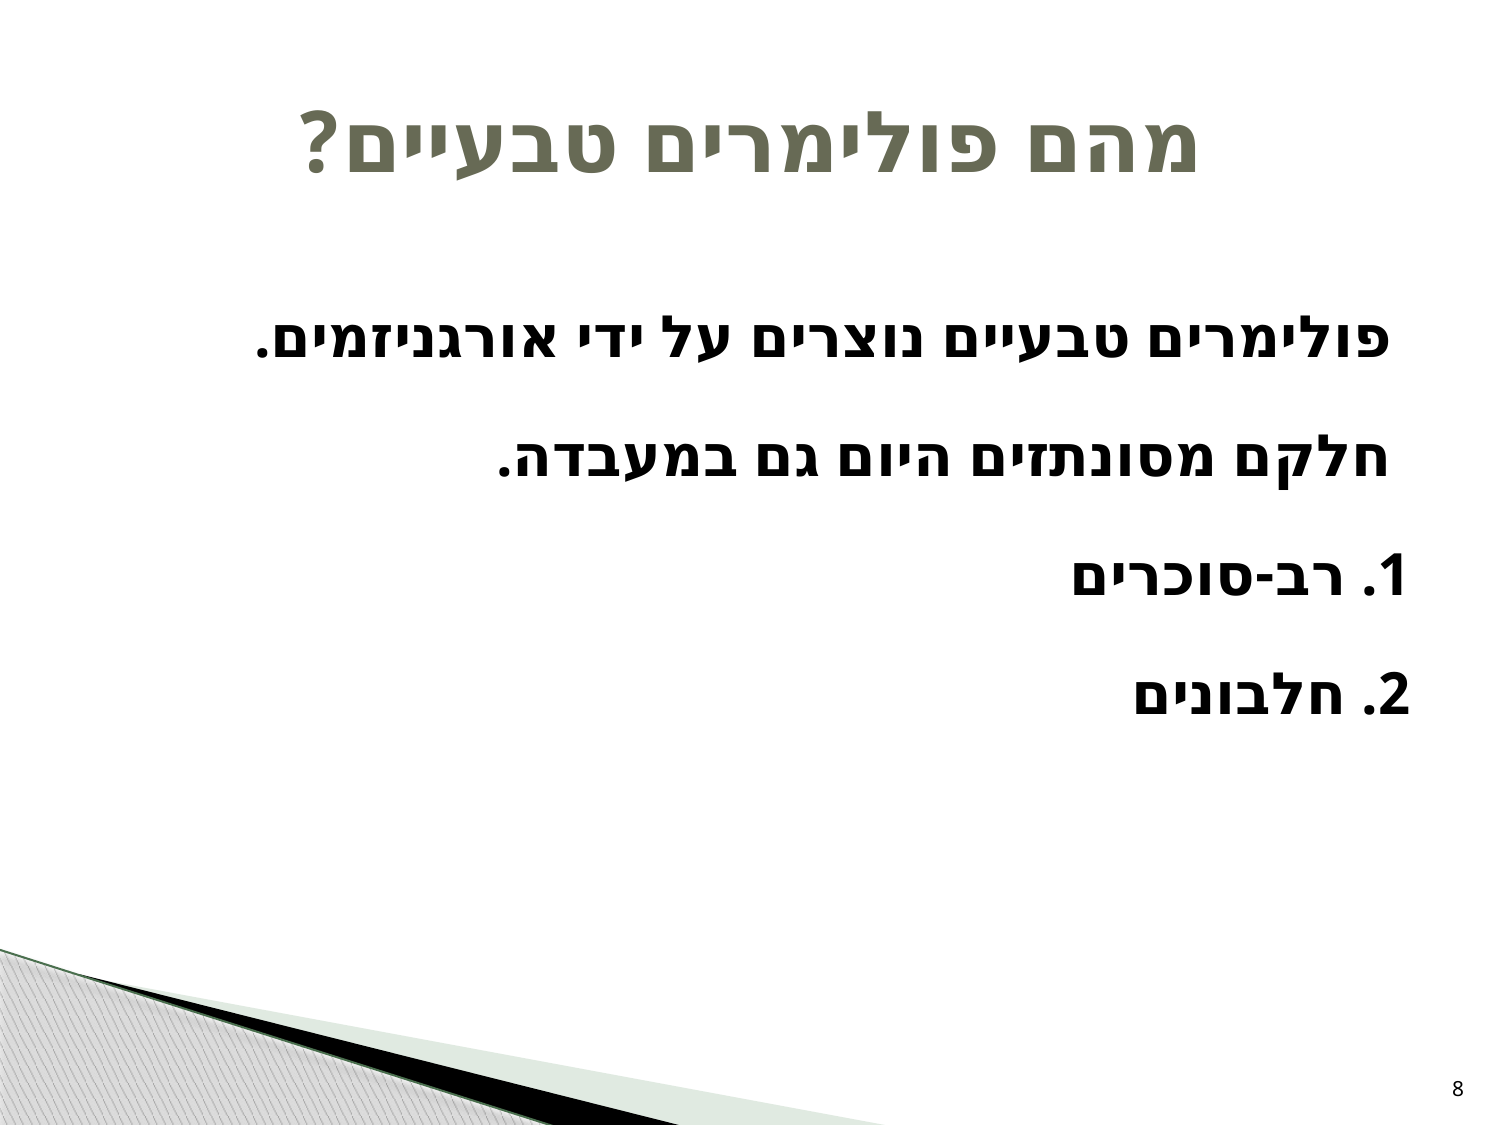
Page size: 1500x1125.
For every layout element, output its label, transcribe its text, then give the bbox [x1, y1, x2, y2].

list פולימרים טבעיים נוצרים על ידי אורגניזמים. חלקם מסונתזים היום גם במעבדה. 1. רב-סוכרים 2. חלבונים [75, 243, 1425, 986]
slide_number 8 [1418, 1051, 1479, 1112]
title מהם פולימרים טבעיים? [75, 45, 1425, 233]
